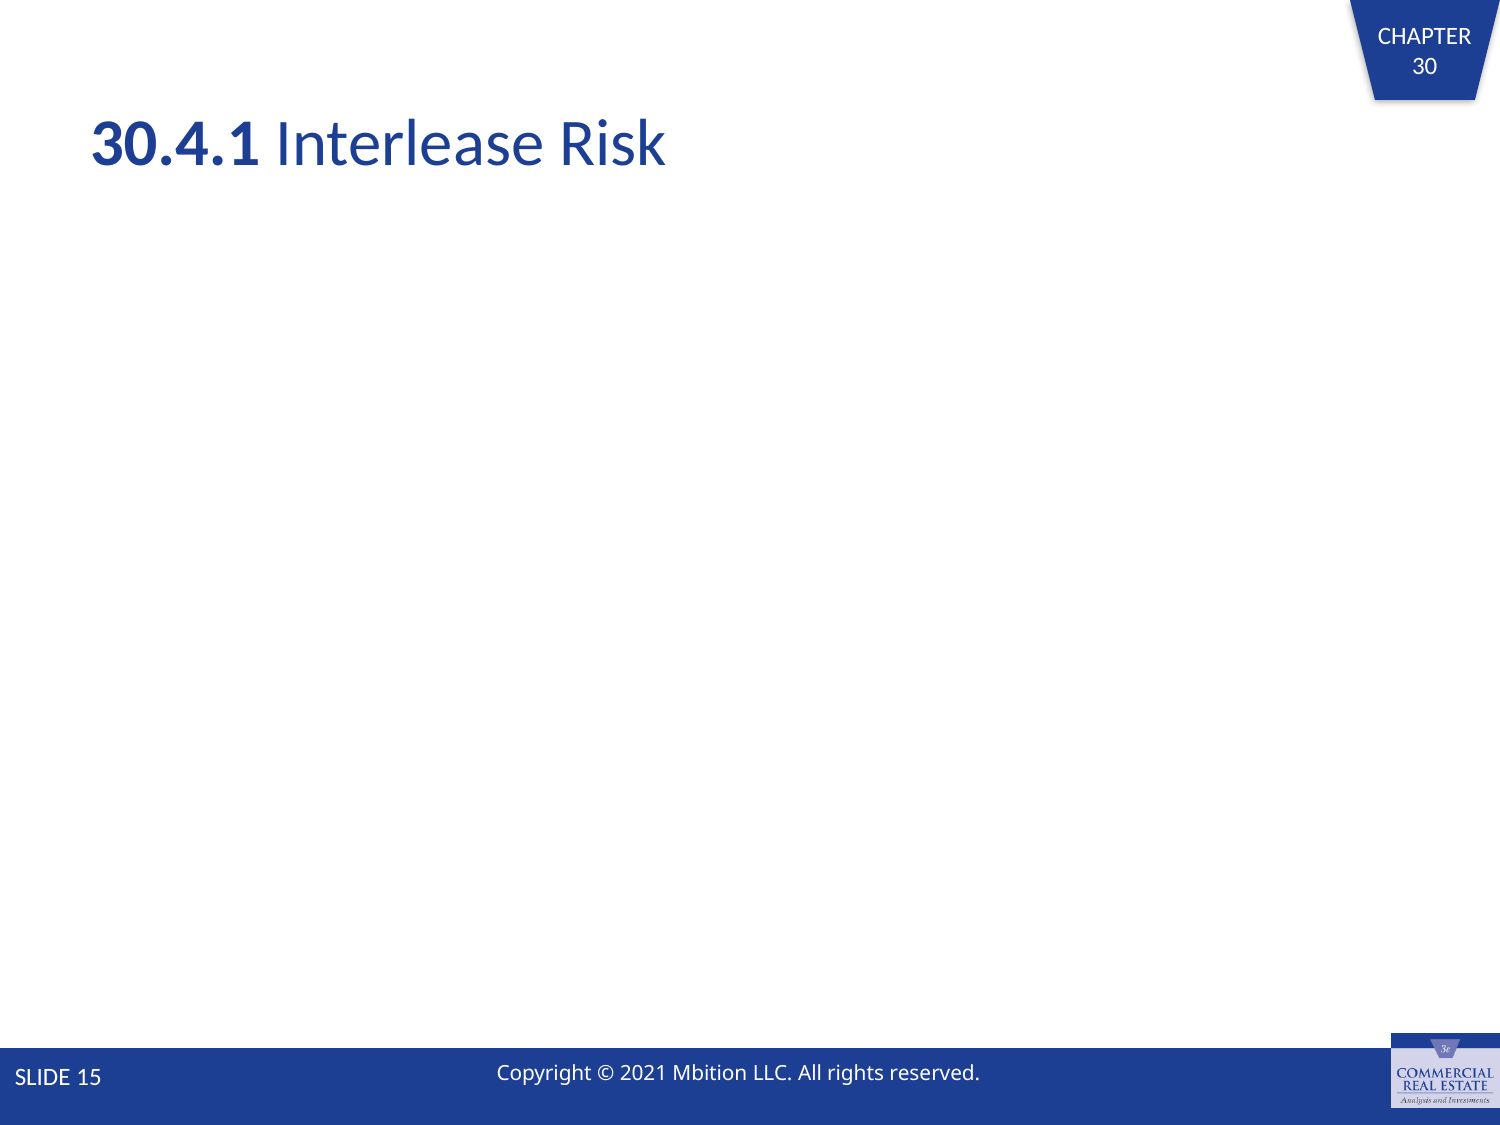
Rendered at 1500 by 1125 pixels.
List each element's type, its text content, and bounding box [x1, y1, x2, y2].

picture [1391, 1033, 1500, 1108]
slide_number SLIDE 15 [0, 1052, 350, 1113]
title 30.4.1 Interlease Risk [75, 45, 1425, 233]
